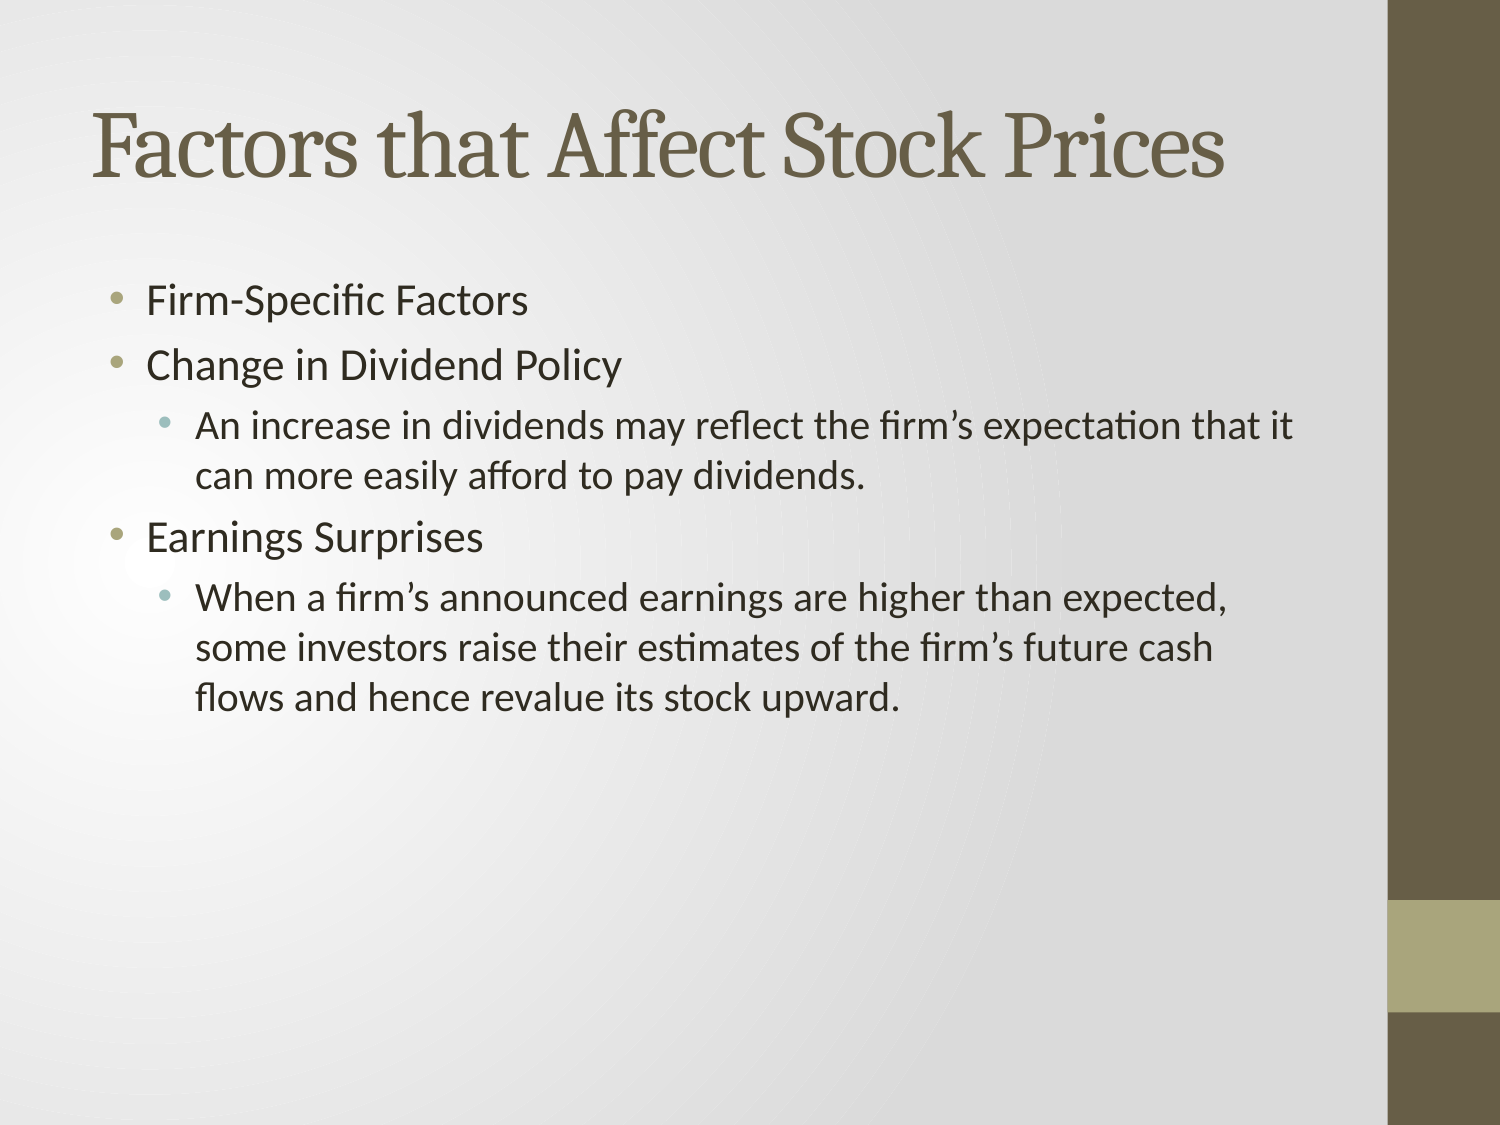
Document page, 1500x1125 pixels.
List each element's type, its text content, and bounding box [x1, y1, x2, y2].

list Firm-Specific Factors Change in Dividend Policy An increase in dividends may reflect the firm’s expectation that it can more easily afford to pay dividends. Earnings Surprises When a firm’s announced earnings are higher than expected, some investors raise their estimates of the firm’s future cash flows and hence revalue its stock upward. [75, 262, 1325, 1050]
title Factors that Affect Stock Prices [75, 45, 1325, 233]
